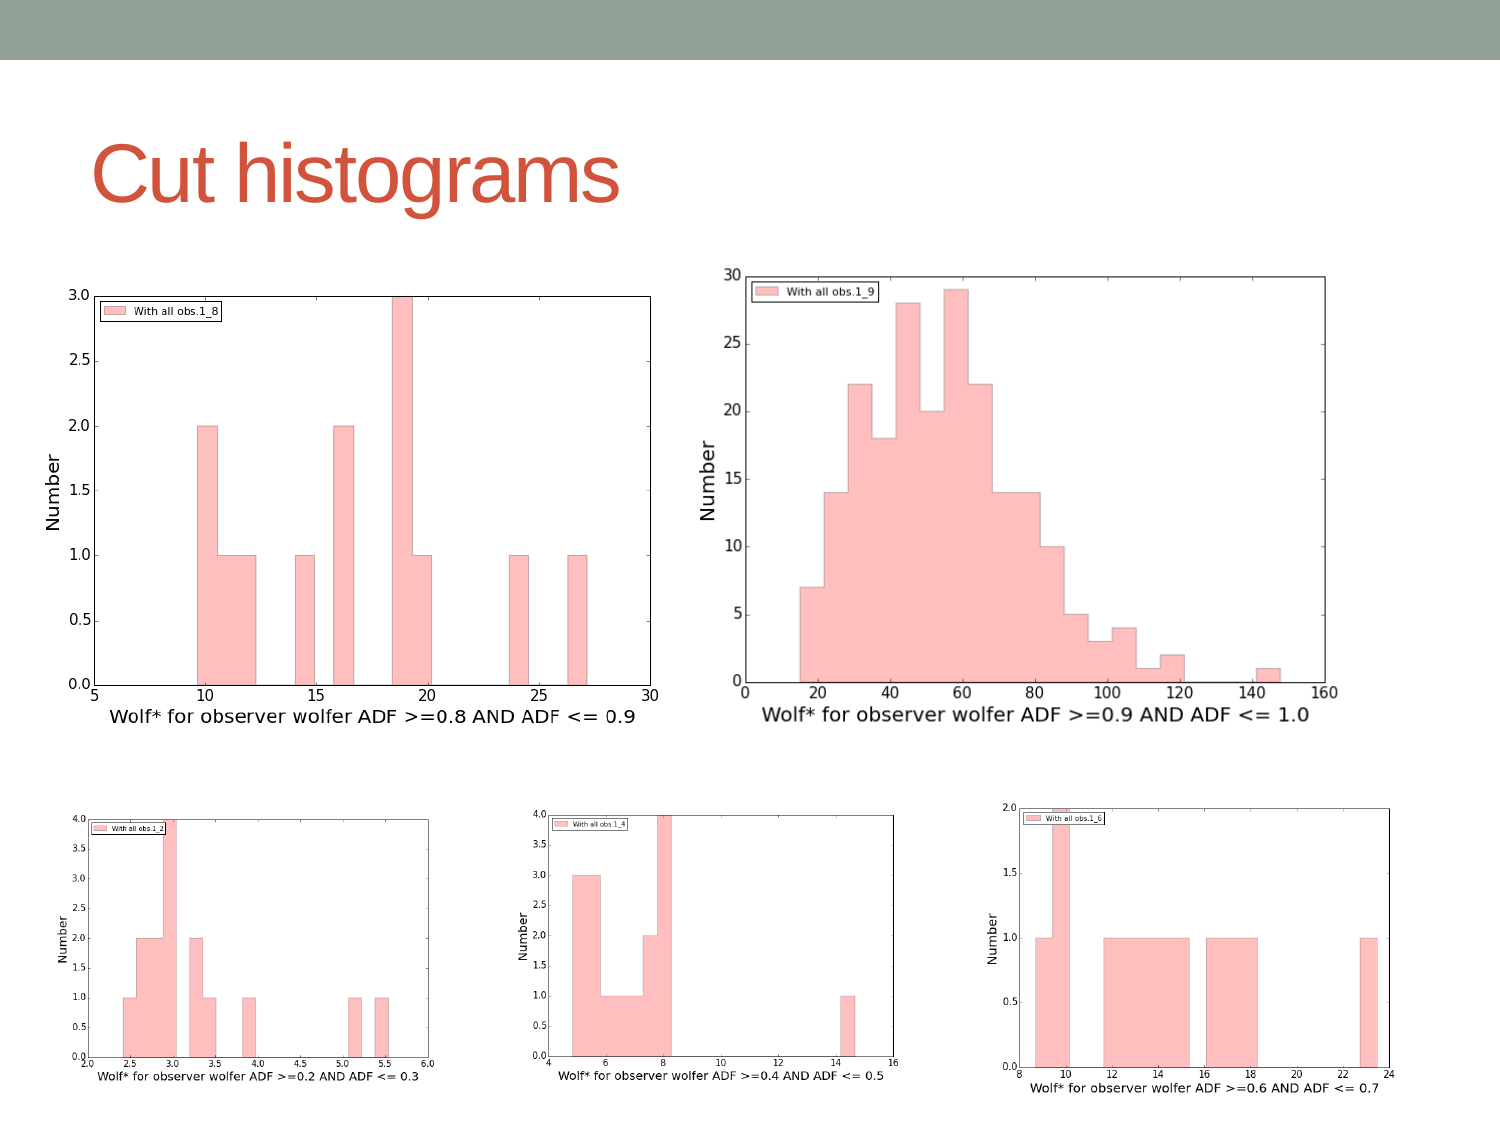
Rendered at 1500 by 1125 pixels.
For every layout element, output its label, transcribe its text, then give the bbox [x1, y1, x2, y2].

picture [505, 218, 1435, 1125]
title Cut histograms [75, 87, 1425, 250]
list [36, 273, 670, 738]
picture [45, 785, 470, 1125]
